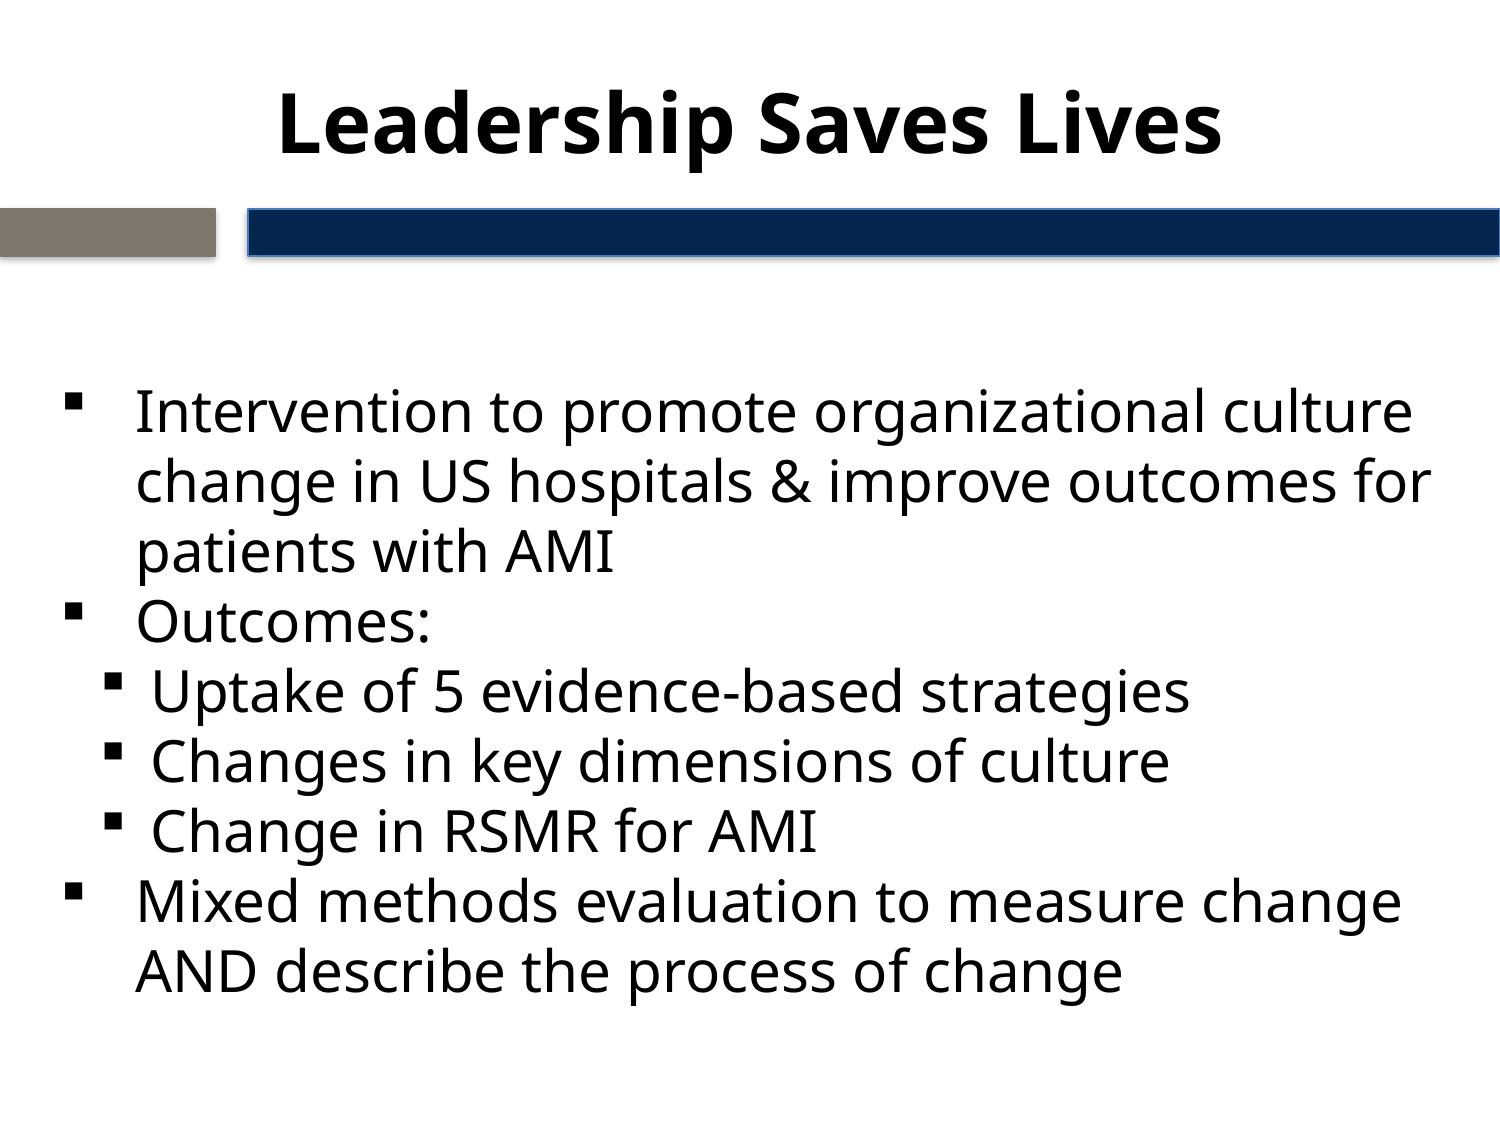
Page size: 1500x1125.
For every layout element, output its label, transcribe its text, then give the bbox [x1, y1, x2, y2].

title Leadership Saves Lives [75, 38, 1425, 203]
text_box Intervention to promote organizational culture change in US hospitals & improve outcomes for patients with AMI Outcomes: Uptake of 5 evidence-based strategies Changes in key dimensions of culture Change in RSMR for AMI Mixed methods evaluation to measure change AND describe the process of change [45, 366, 1471, 1012]
